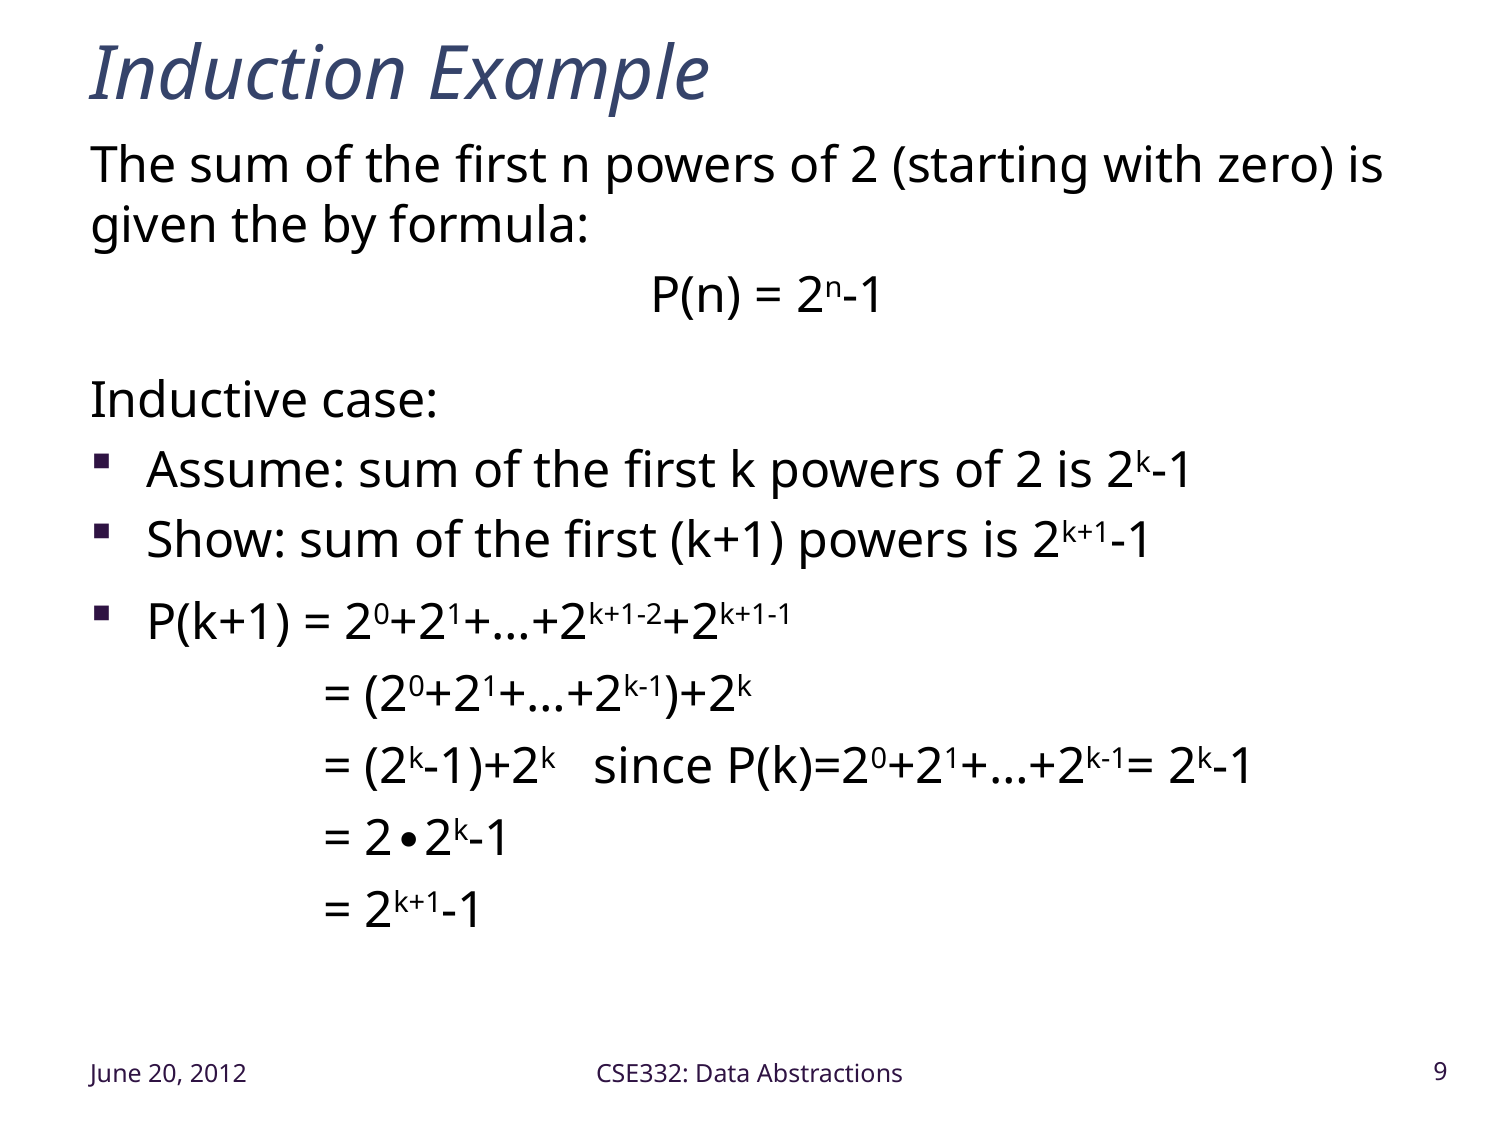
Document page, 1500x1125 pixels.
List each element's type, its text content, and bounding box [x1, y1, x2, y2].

title Induction Example [75, 24, 1463, 105]
slide_number 9 [1333, 1042, 1463, 1103]
list The sum of the first n powers of 2 (starting with zero) is given the by formula: P(n) = 2n-1 Inductive case: Assume: sum of the first k powers of 2 is 2k-1 Show: sum of the first (k+1) powers is 2k+1-1 P(k+1) = 20+21+…+2k+1-2+2k+1-1 = (20+21+…+2k-1)+2k = (2k-1)+2k since P(k)=20+21+…+2k-1= 2k-1 = 2∙2k-1 = 2k+1-1 [75, 125, 1463, 1025]
footer CSE332: Data Abstractions [348, 1042, 1152, 1103]
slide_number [75, 1042, 338, 1103]
